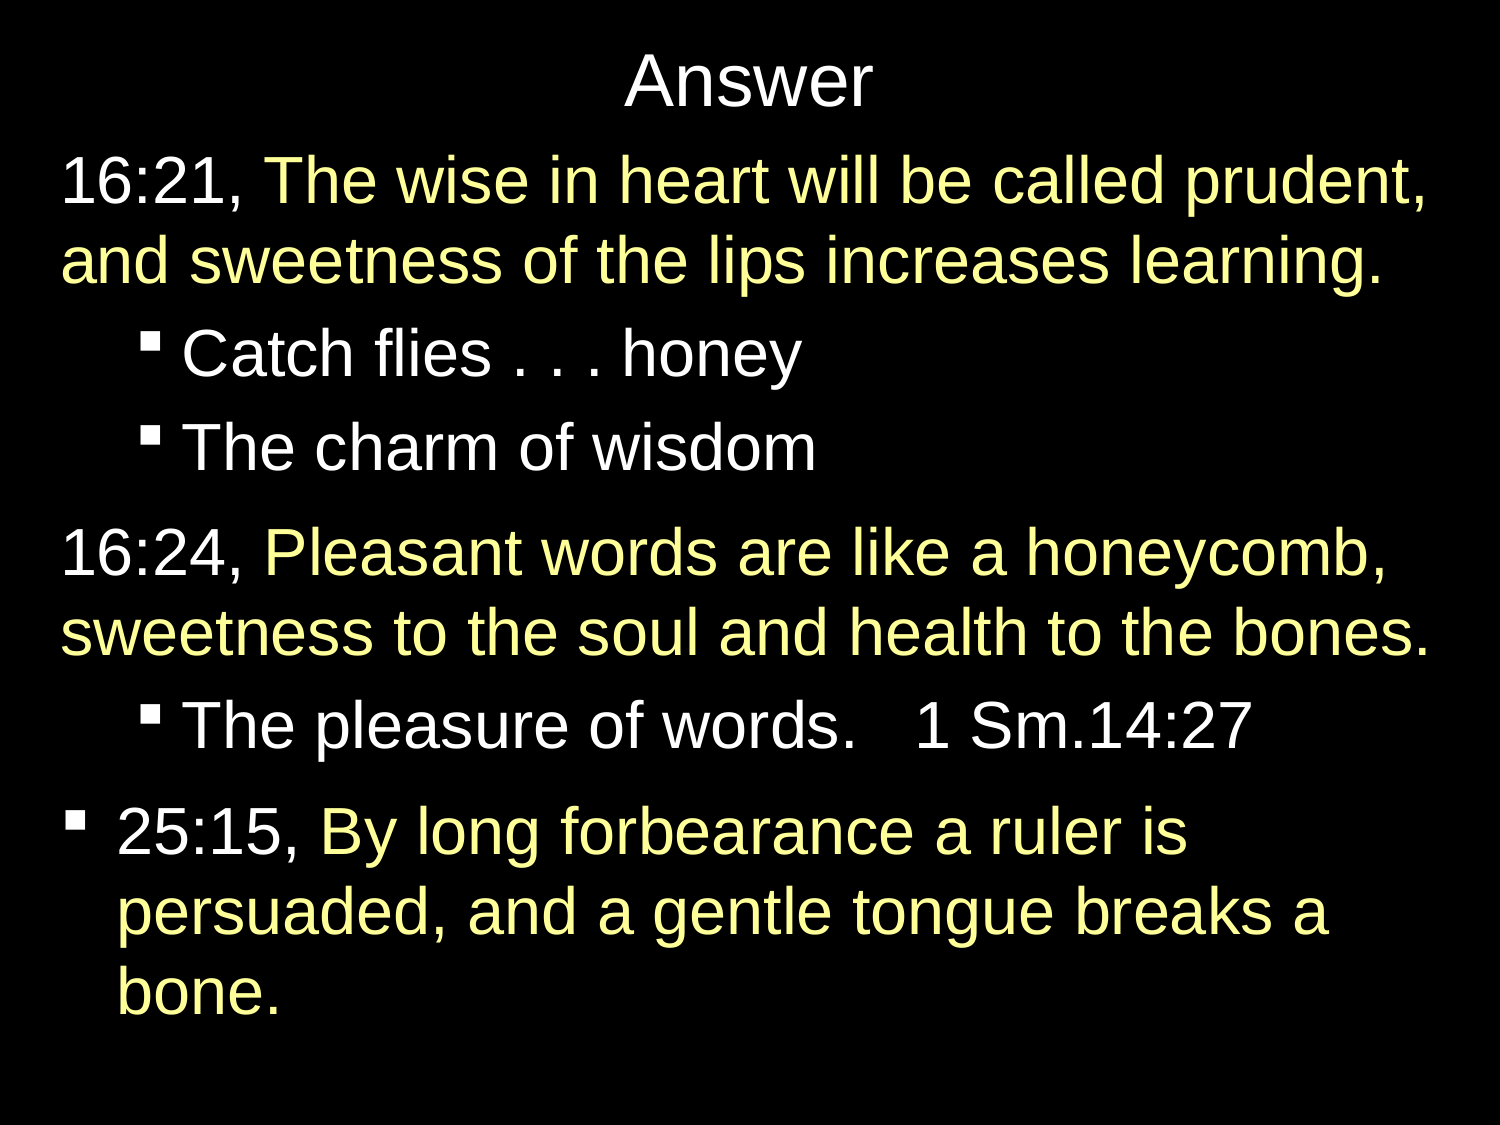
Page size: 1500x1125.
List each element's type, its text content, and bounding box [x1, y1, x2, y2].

list 16:21, The wise in heart will be called prudent, and sweetness of the lips increases learning. Catch flies . . . honey The charm of wisdom 16:24, Pleasant words are like a honeycomb, sweetness to the soul and health to the bones. The pleasure of words. 1 Sm.14:27 25:15, By long forbearance a ruler is persuaded, and a gentle tongue breaks a bone. [45, 129, 1458, 1042]
title Answer [75, 15, 1425, 129]
